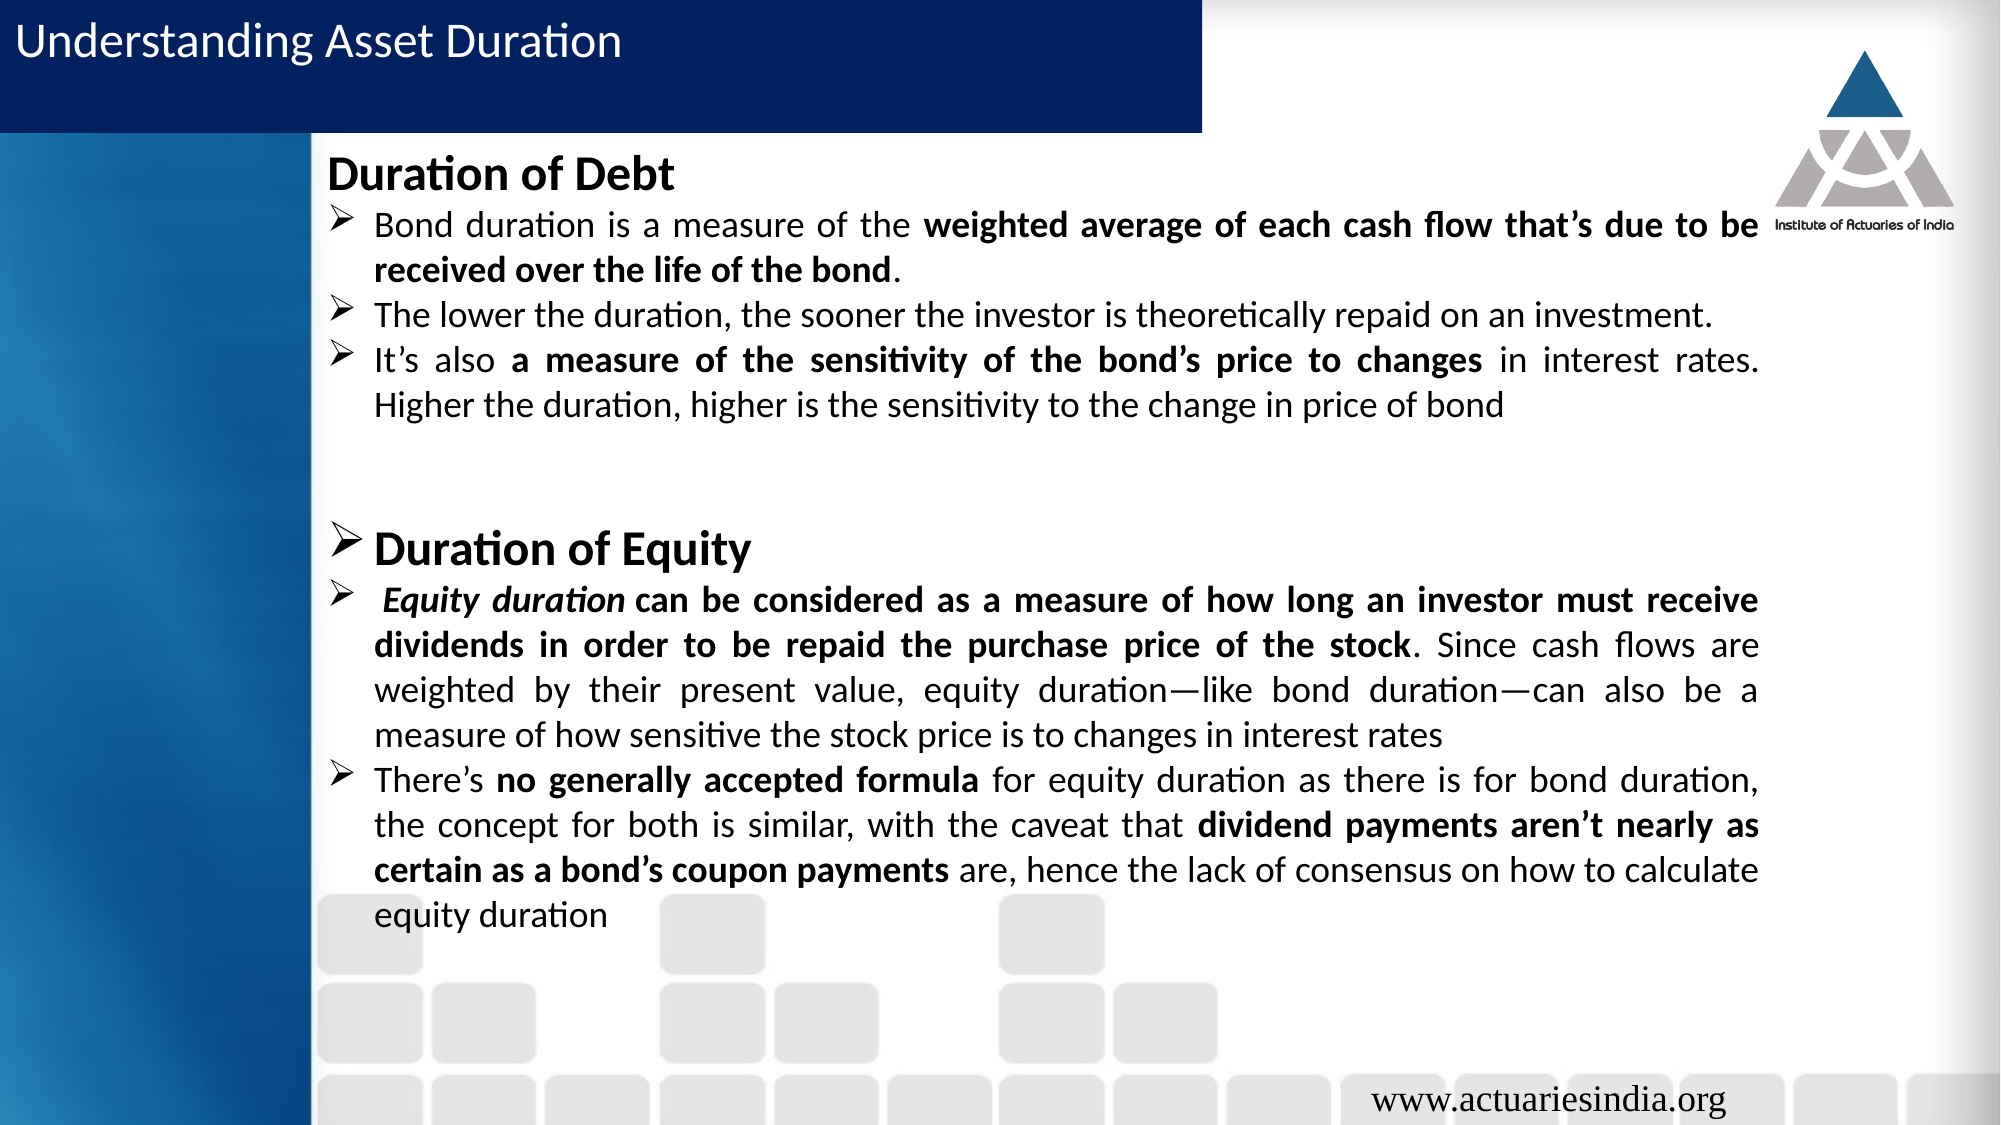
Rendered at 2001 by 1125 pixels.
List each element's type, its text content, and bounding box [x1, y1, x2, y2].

text_box www.actuariesindia.org [1356, 1066, 1832, 1125]
text_box Understanding Asset Duration [0, 0, 1203, 133]
text_box Duration of Debt Bond duration is a measure of the weighted average of each cash flow that’s due to be received over the life of the bond. The lower the duration, the sooner the investor is theoretically repaid on an investment. It’s also a measure of the sensitivity of the bond’s price to changes in interest rates. Higher the duration, higher is the sensitivity to the change in price of bond Duration of Equity Equity duration can be considered as a measure of how long an investor must receive dividends in order to be repaid the purchase price of the stock. Since cash flows are weighted by their present value, equity duration—like bond duration—can also be a measure of how sensitive the stock price is to changes in interest rates There’s no generally accepted formula for equity duration as there is for bond duration, the concept for both is similar, with the caveat that dividend payments aren’t nearly as certain as a bond’s coupon payments are, hence the lack of consensus on how to calculate equity duration [312, 132, 1775, 943]
picture [0, 0, 2001, 1125]
